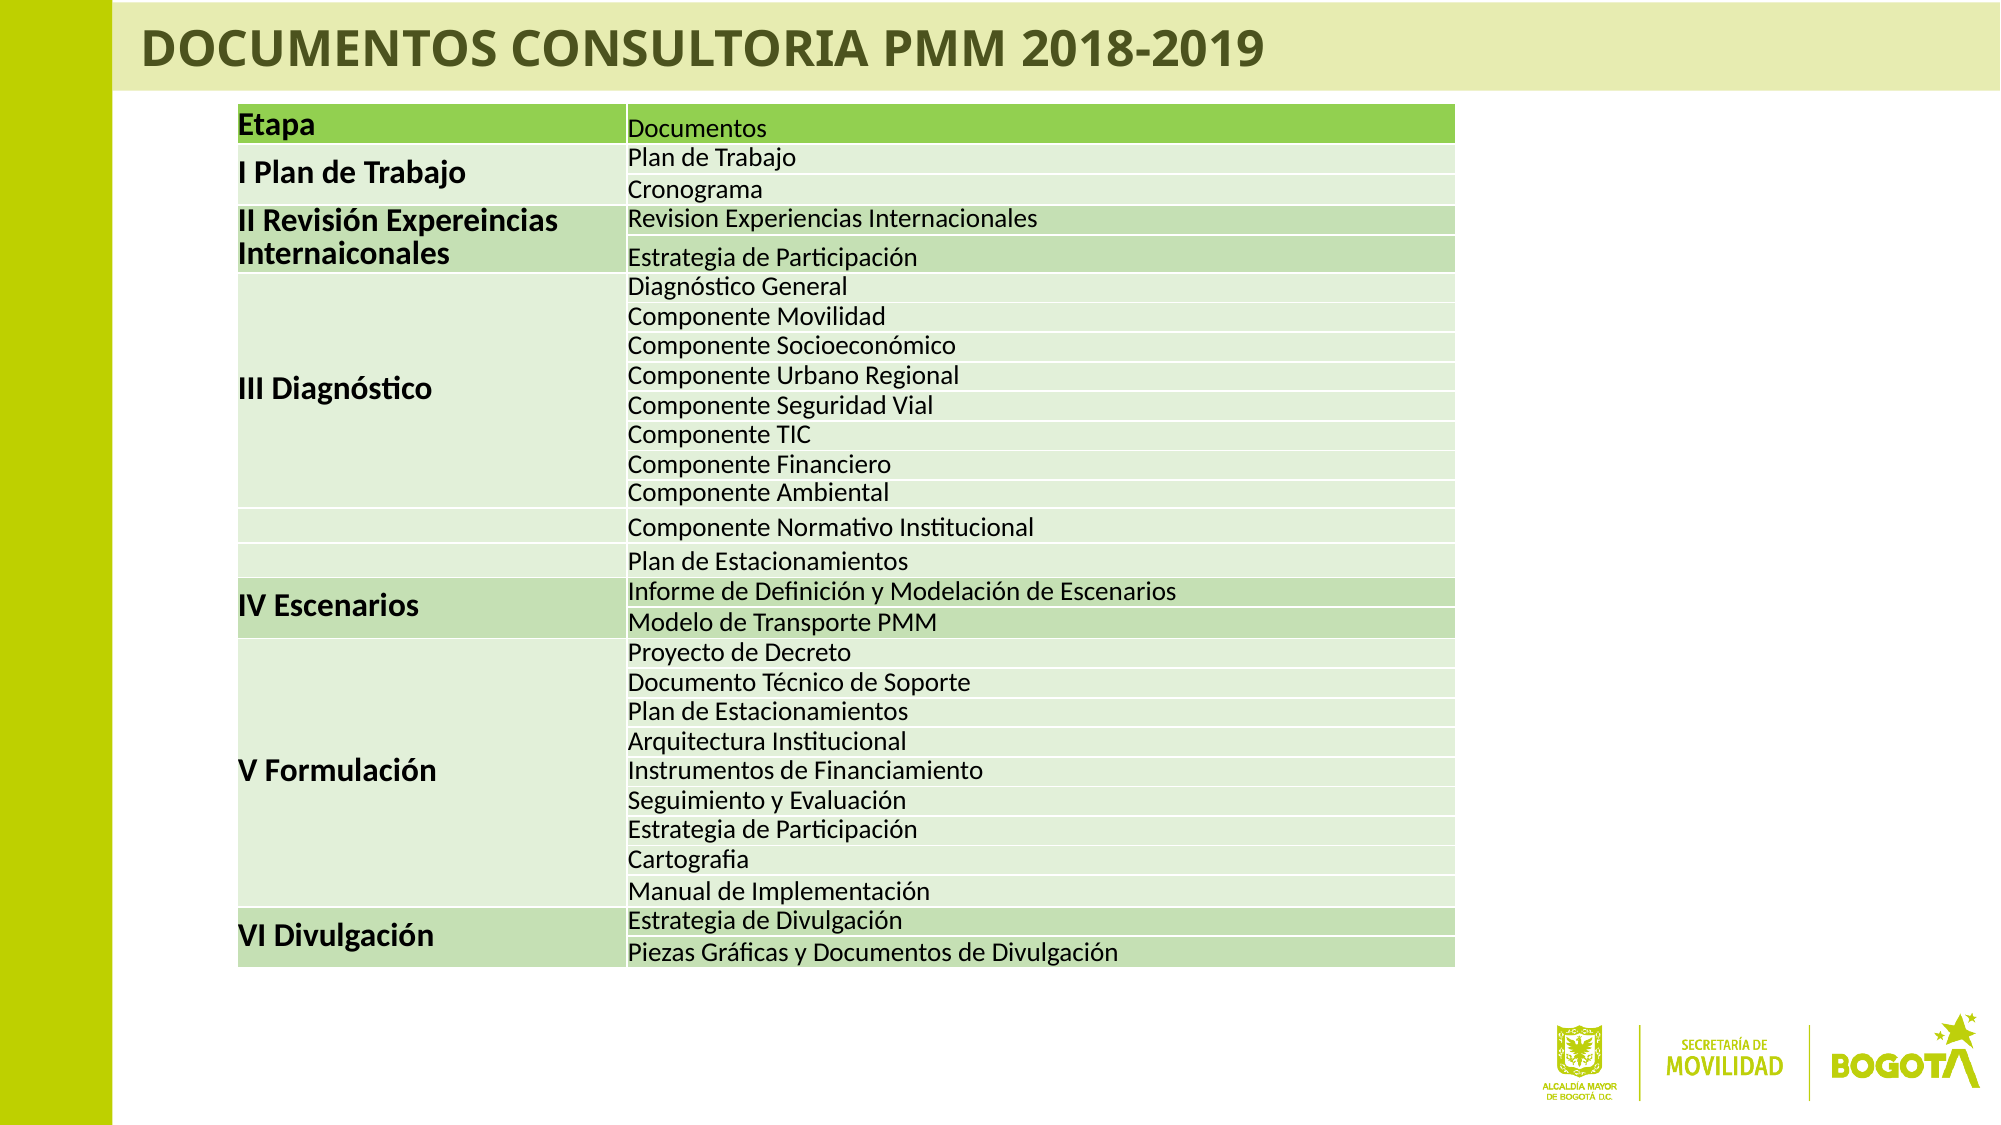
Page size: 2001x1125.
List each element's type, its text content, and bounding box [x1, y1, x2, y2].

table_cell Componente Seguridad Vial [628, 392, 1455, 420]
table_cell Componente Socioeconómico [628, 333, 1455, 361]
table_cell Instrumentos de Financiamiento [628, 758, 1455, 786]
text_box DOCUMENTOS CONSULTORIA PMM 2018-2019 [113, 1, 2000, 92]
table_cell VI Divulgación [238, 908, 626, 967]
table_cell Componente Normativo Institucional [628, 509, 1455, 542]
picture [1529, 1006, 1992, 1113]
table_cell V Formulación [238, 639, 626, 906]
table_cell Piezas Gráficas y Documentos de Divulgación [628, 937, 1455, 967]
table_header Etapa [238, 104, 626, 143]
table_cell Componente Movilidad [628, 303, 1455, 331]
table_cell Arquitectura Institucional [628, 728, 1455, 756]
table_cell Plan de Trabajo [628, 145, 1455, 173]
table_cell Componente Financiero [628, 451, 1455, 479]
table_cell Revision Experiencias Internacionales [628, 206, 1455, 234]
table_cell Diagnóstico General [628, 274, 1455, 302]
table_cell Componente TIC [628, 422, 1455, 450]
table_cell IV Escenarios [238, 578, 626, 638]
table_cell Informe de Definición y Modelación de Escenarios [628, 578, 1455, 606]
table_cell [238, 509, 626, 542]
table_cell Cronograma [628, 175, 1455, 204]
table_cell Proyecto de Decreto [628, 639, 1455, 667]
table_cell II Revisión Expereincias Internaiconales [238, 206, 626, 272]
table_cell Estrategia de Participación [628, 817, 1455, 845]
table_cell Seguimiento y Evaluación [628, 787, 1455, 815]
table_cell [238, 544, 626, 577]
table_cell Componente Urbano Regional [628, 363, 1455, 390]
table_cell Documento Técnico de Soporte [628, 669, 1455, 697]
text_box [0, 0, 113, 1125]
table_cell I Plan de Trabajo [238, 145, 626, 204]
table_header Documentos [628, 104, 1455, 143]
table_cell Estrategia de Divulgación [628, 908, 1455, 935]
table_cell Modelo de Transporte PMM [628, 608, 1455, 638]
table_cell Manual de Implementación [628, 876, 1455, 906]
table_cell Plan de Estacionamientos [628, 699, 1455, 726]
table_cell III Diagnóstico [238, 274, 626, 507]
table_cell Plan de Estacionamientos [628, 544, 1455, 577]
table_cell Estrategia de Participación [628, 236, 1455, 272]
table_cell Componente Ambiental [628, 481, 1455, 507]
table_cell Cartografia [628, 846, 1455, 874]
